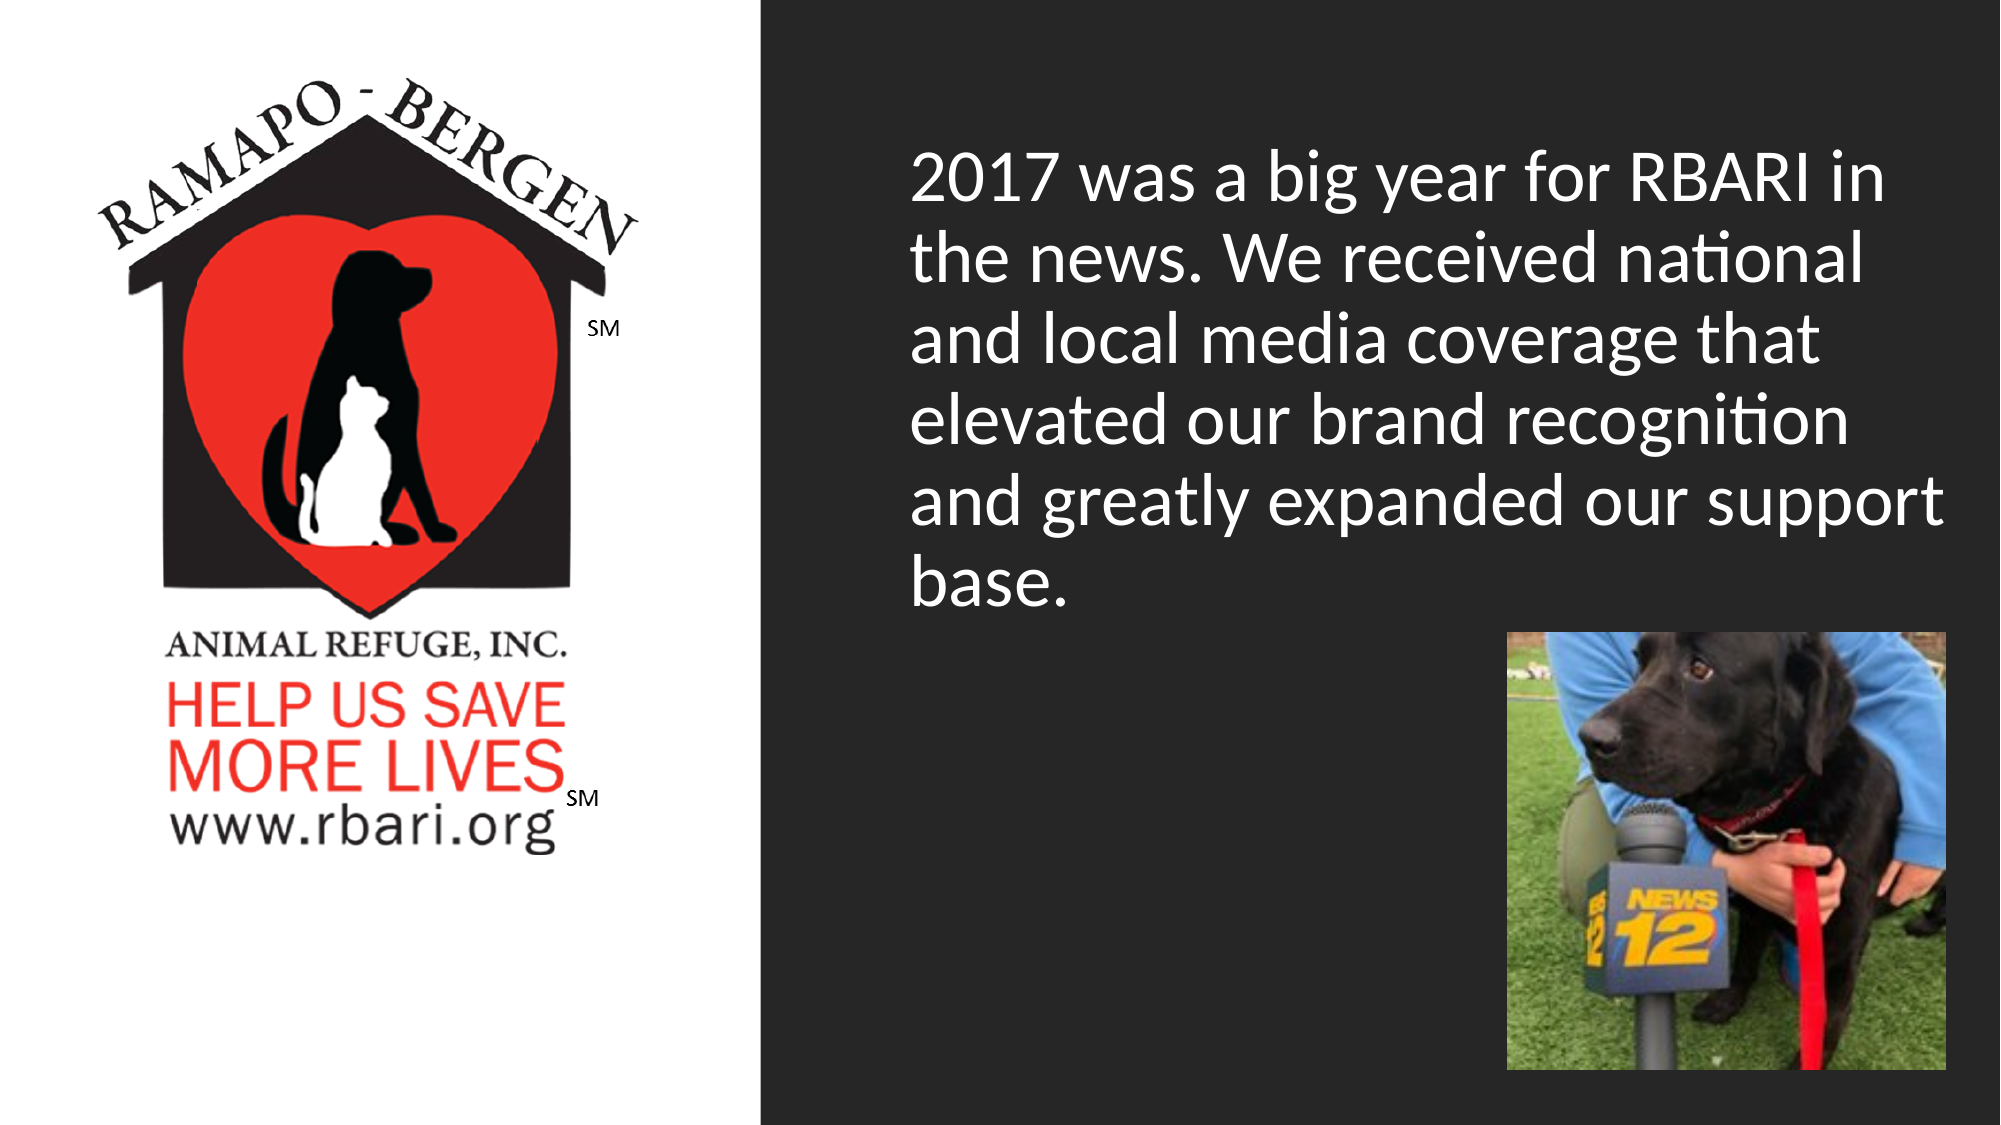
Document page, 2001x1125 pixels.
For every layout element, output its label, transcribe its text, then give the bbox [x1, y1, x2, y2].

picture [90, 32, 647, 855]
picture [1507, 631, 1946, 1070]
subtitle 2017 was a big year for RBARI in the news. We received national and local media coverage that elevated our brand recognition and greatly expanded our support base. [894, 129, 1977, 597]
text_box [760, 0, 2000, 1125]
